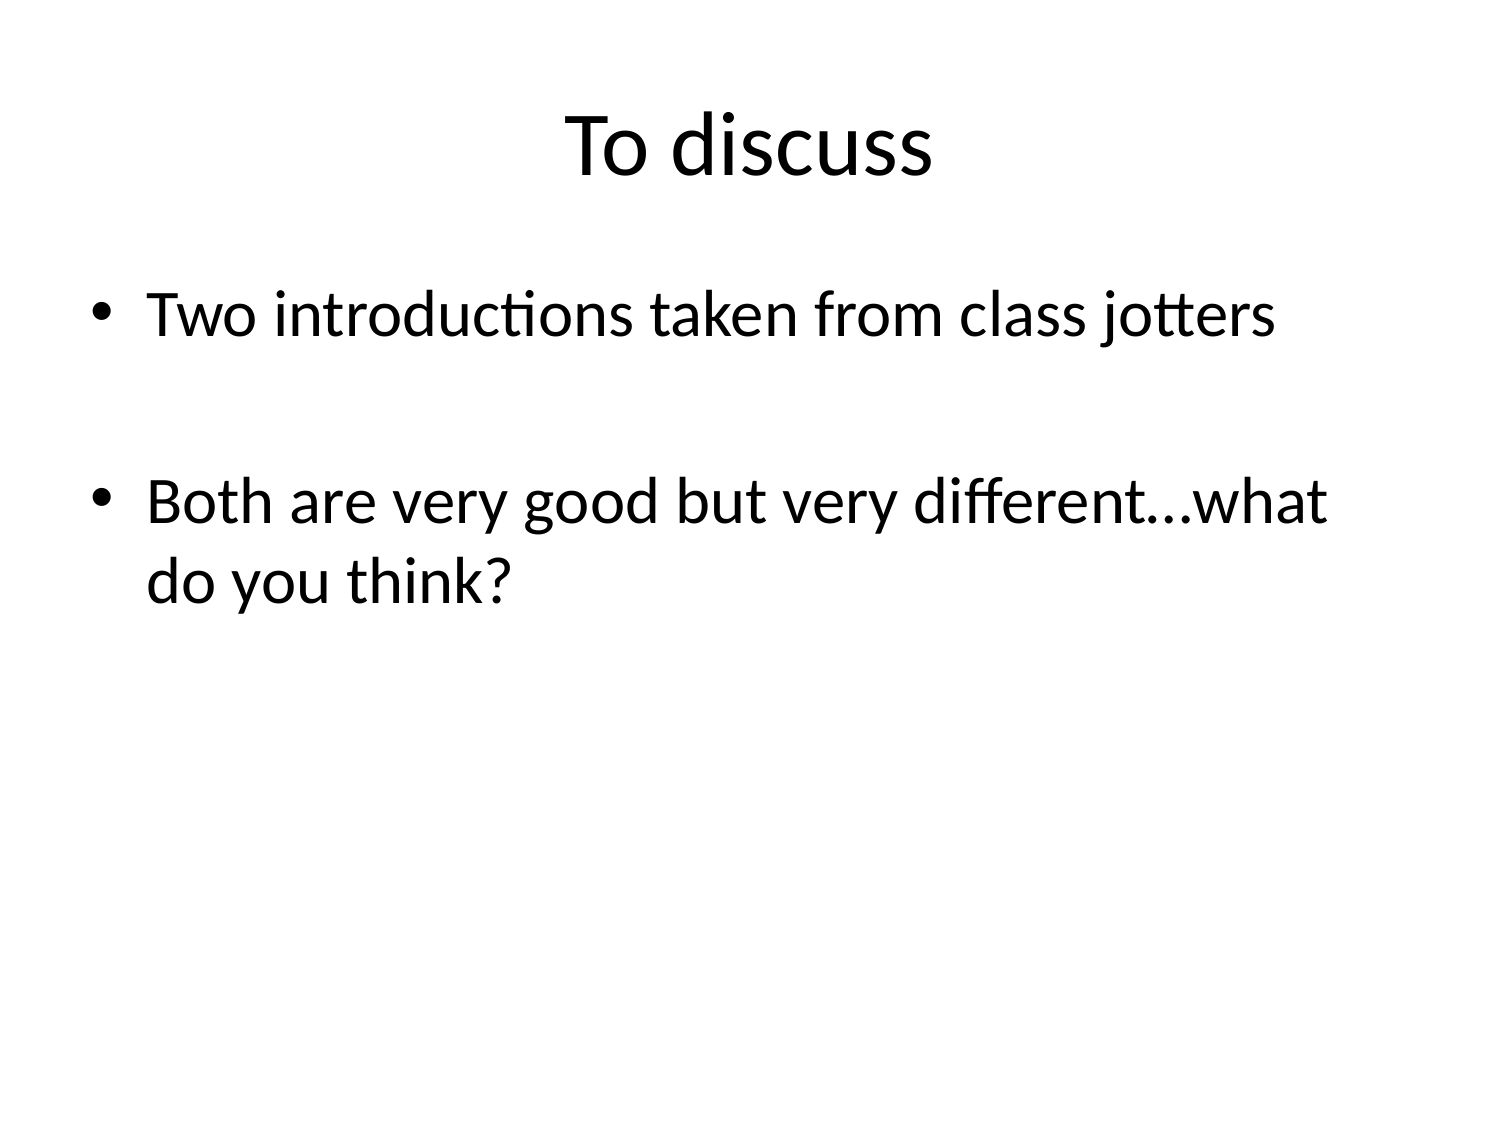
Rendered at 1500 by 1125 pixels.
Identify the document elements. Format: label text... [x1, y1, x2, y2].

list Two introductions taken from class jotters Both are very good but very different…what do you think? [75, 262, 1425, 1005]
title To discuss [75, 45, 1425, 233]
